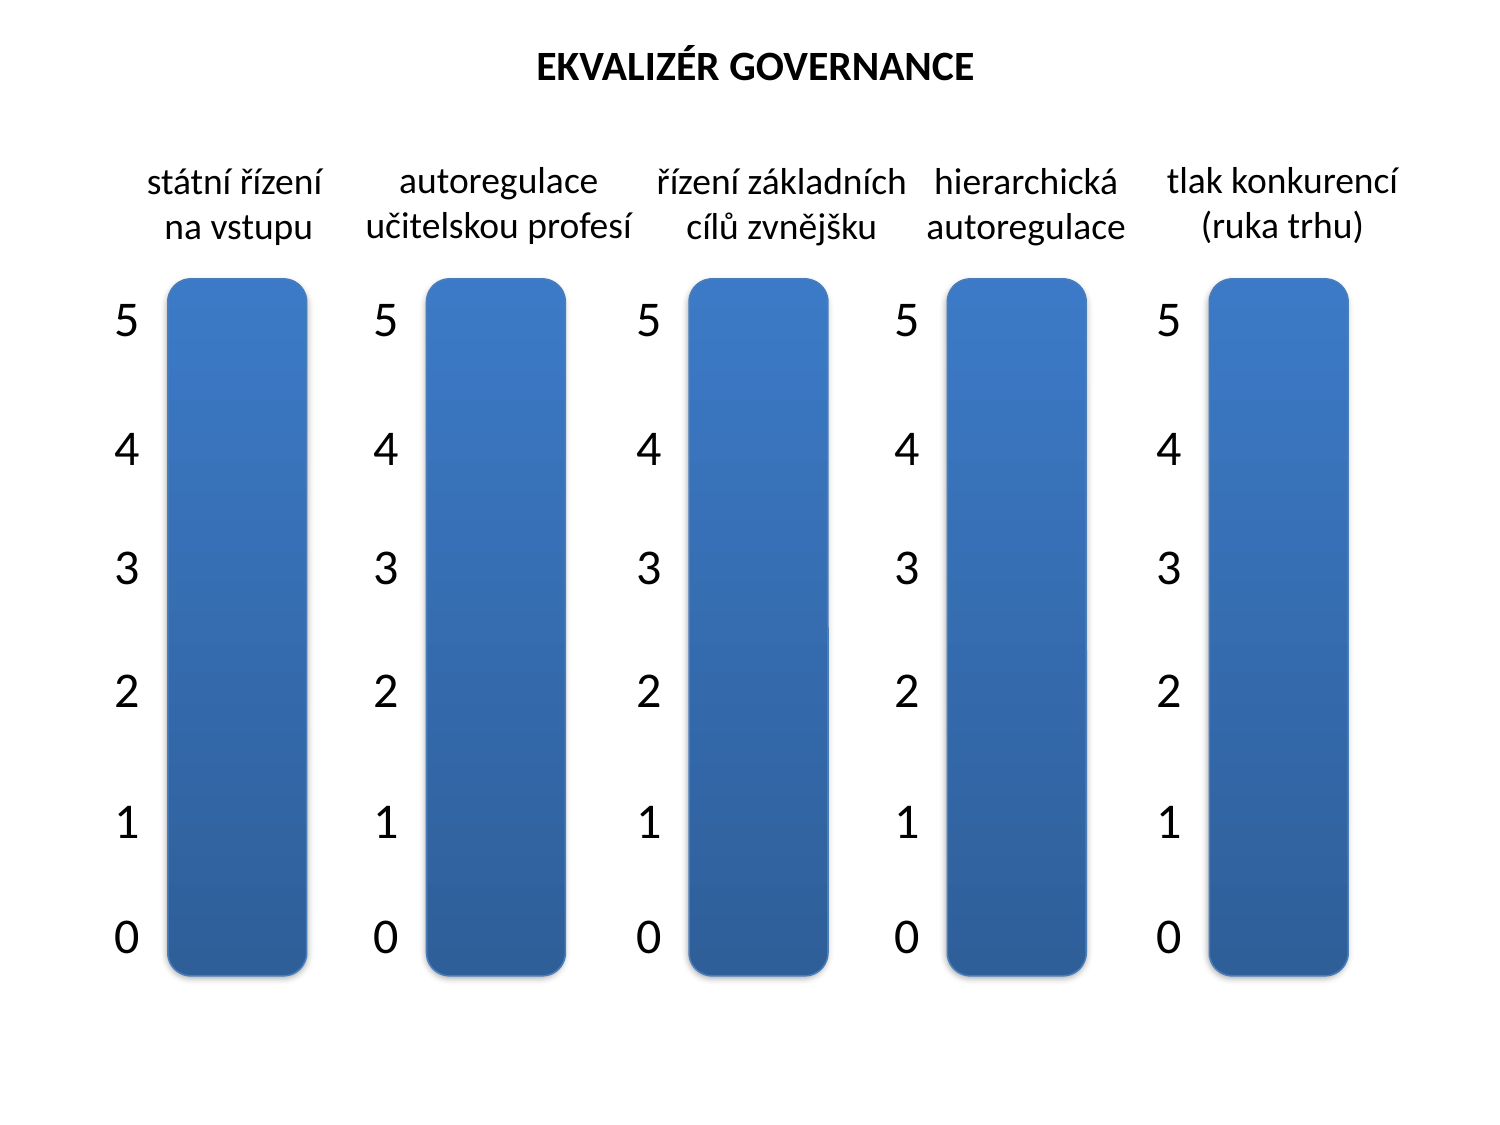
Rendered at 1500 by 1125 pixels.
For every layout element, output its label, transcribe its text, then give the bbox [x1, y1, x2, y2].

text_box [100, 148, 1424, 977]
text_box EKVALIZÉR GOVERNANCE [53, 30, 1458, 96]
